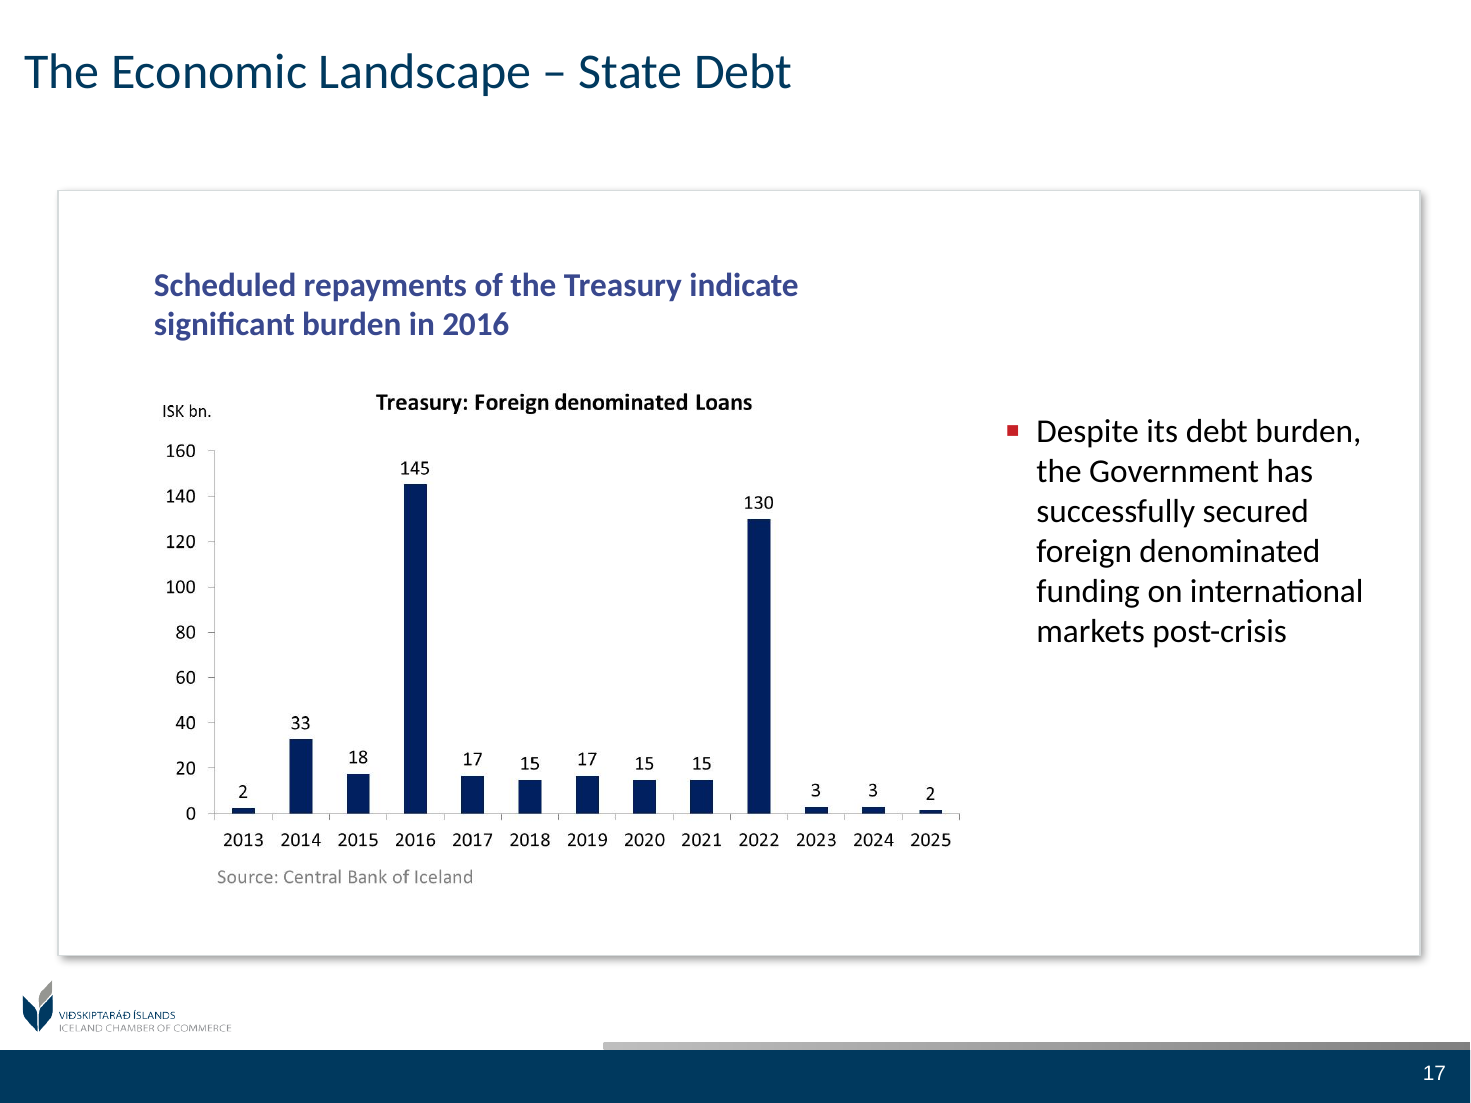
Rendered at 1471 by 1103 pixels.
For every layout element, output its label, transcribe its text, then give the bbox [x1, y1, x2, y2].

picture [153, 378, 976, 915]
text_box Despite its debt burden, the Government has successfully secured foreign denominated funding on international markets post-crisis [1004, 409, 1375, 649]
title The Economic Landscape – State Debt [24, 38, 1424, 99]
text_box [56, 188, 1422, 957]
picture [10, 972, 242, 1044]
list Scheduled repayments of the Treasury indicate significant burden in 2016 [153, 262, 860, 344]
